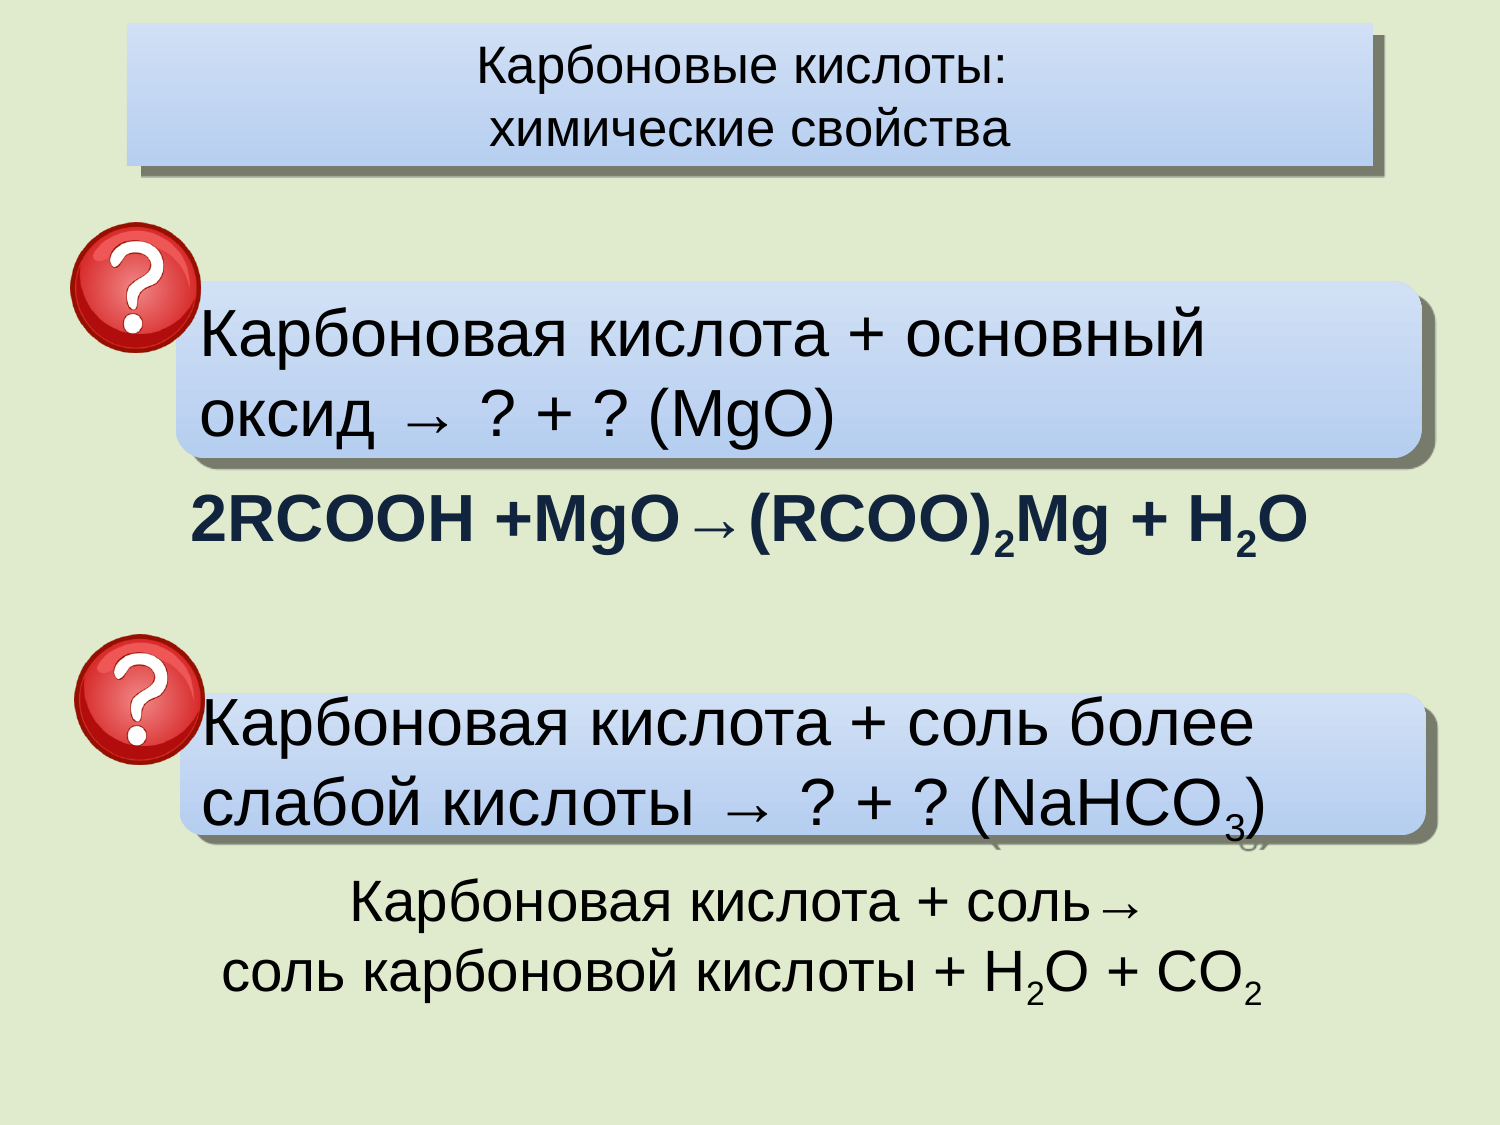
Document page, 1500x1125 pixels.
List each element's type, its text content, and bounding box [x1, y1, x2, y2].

text_box Карбоновая кислота + соль→ соль карбоновой кислоты + H2O + CO2 [41, 855, 1459, 1055]
text_box 2RCOOH +MgO→(RCOO)2Mg + H2O [74, 466, 1425, 615]
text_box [73, 634, 1426, 836]
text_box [70, 222, 1423, 459]
text_box Карбоновые кислоты: химические свойства [126, 23, 1373, 166]
